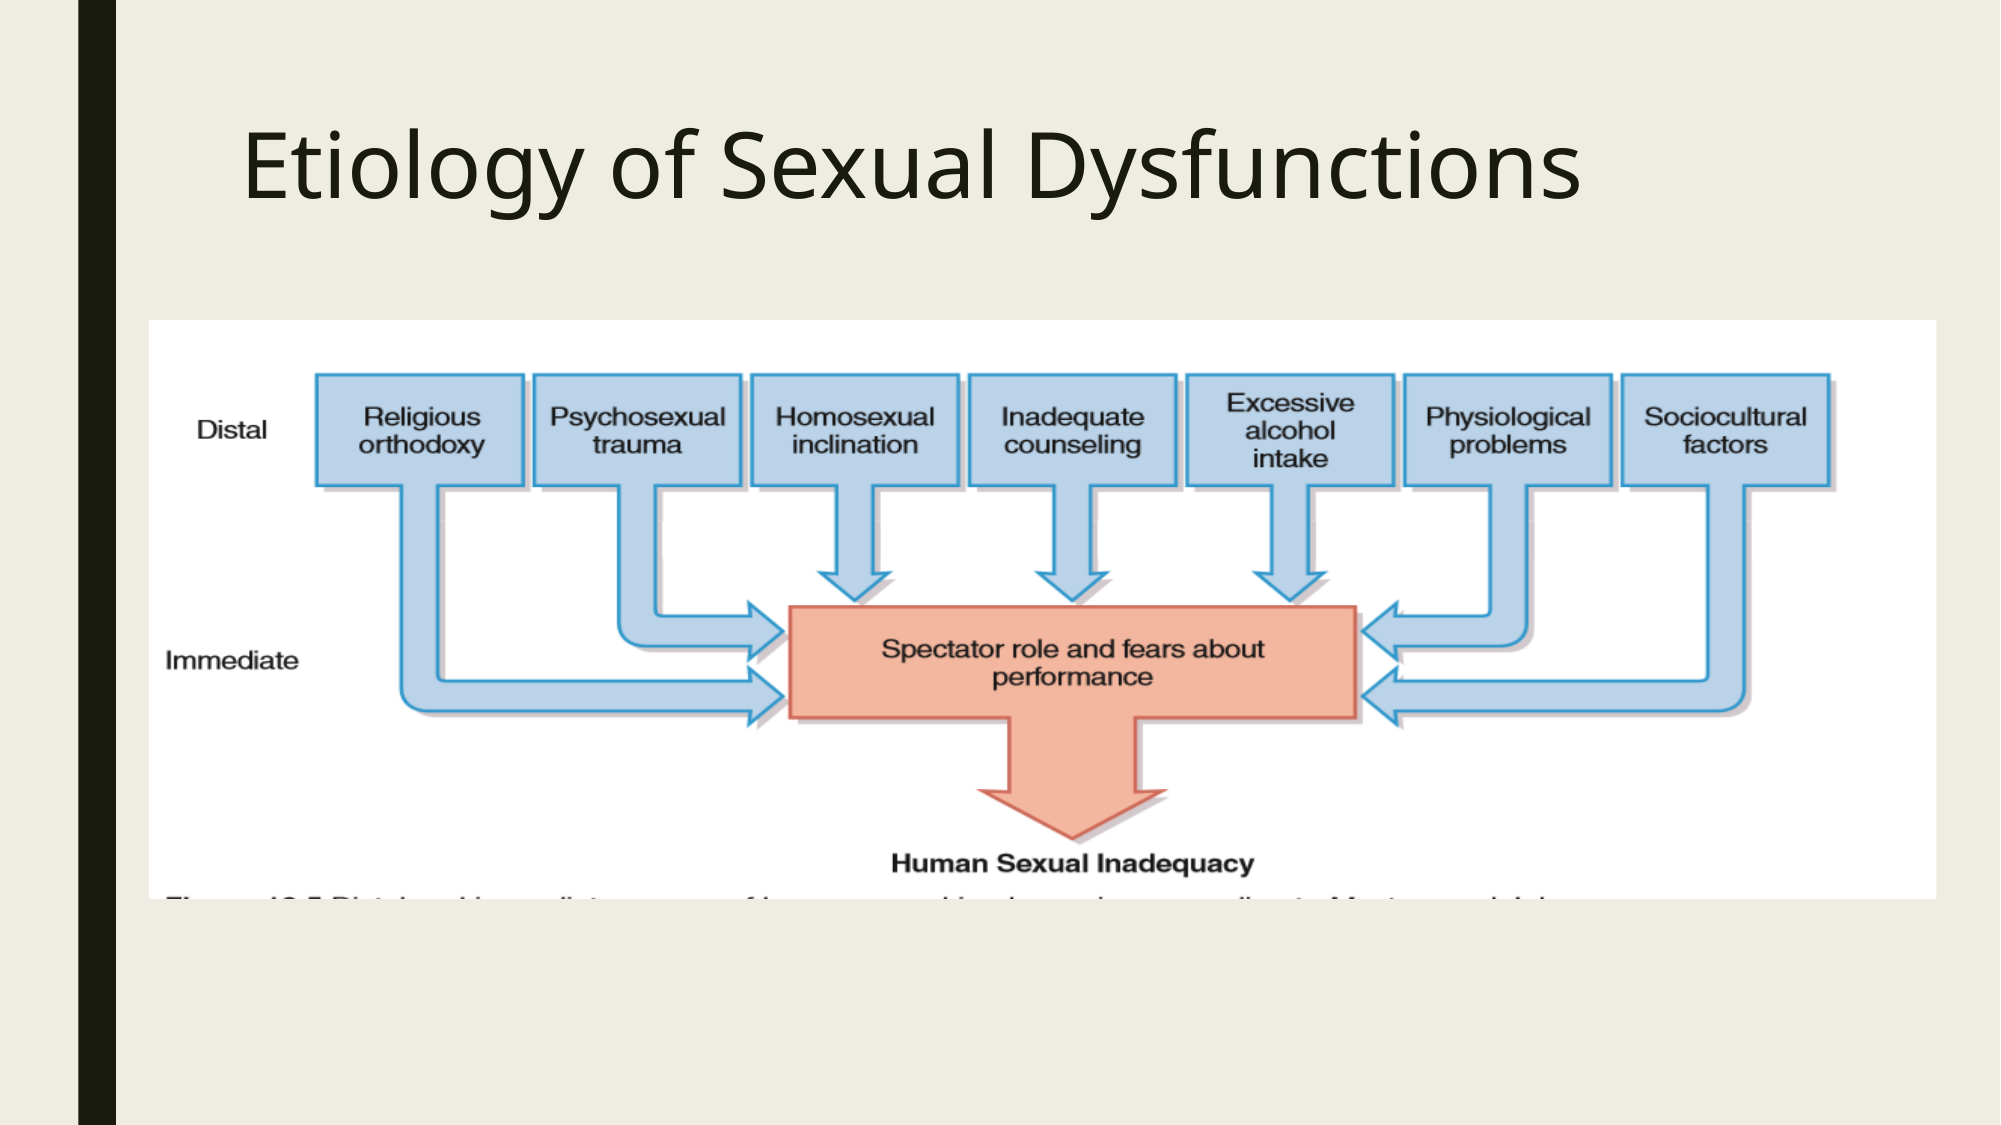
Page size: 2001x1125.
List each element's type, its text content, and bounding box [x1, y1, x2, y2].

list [148, 320, 1937, 899]
title Etiology of Sexual Dysfunctions [225, 112, 1800, 320]
